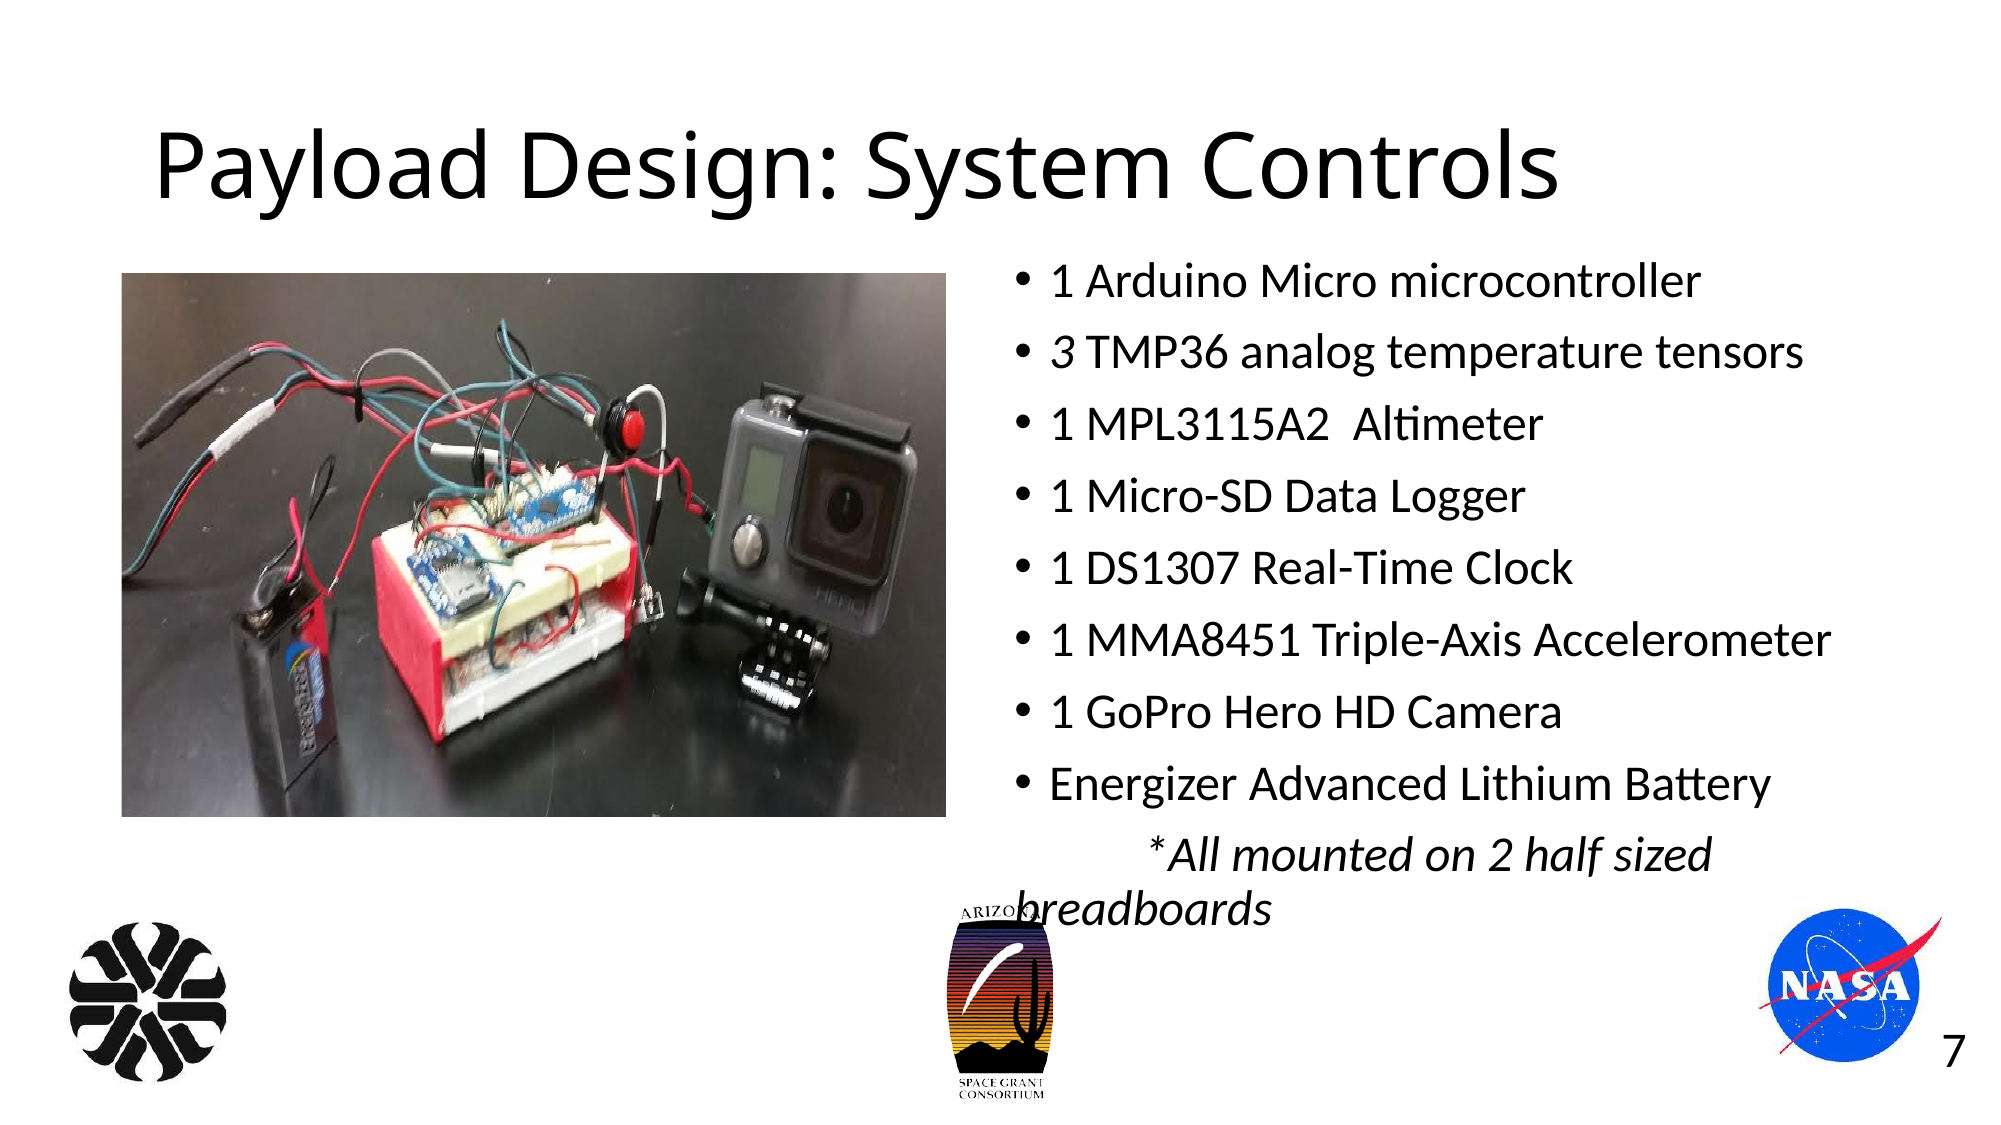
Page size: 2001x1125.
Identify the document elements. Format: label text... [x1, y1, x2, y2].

picture [121, 273, 946, 817]
title Payload Design: System Controls [137, 59, 1863, 278]
text_box [51, 908, 242, 1096]
list 1 Arduino Micro microcontroller 3 TMP36 analog temperature tensors 1 MPL3115A2 Altimeter 1 Micro-SD Data Logger 1 DS1307 Real-Time Clock 1 MMA8451 Triple-Axis Accelerometer 1 GoPro Hero HD Camera Energizer Advanced Lithium Battery *All mounted on 2 half sized breadboards [999, 246, 1887, 961]
text_box 7 [1926, 1009, 1976, 1085]
text_box [946, 905, 1054, 1099]
text_box [1758, 908, 1943, 1064]
